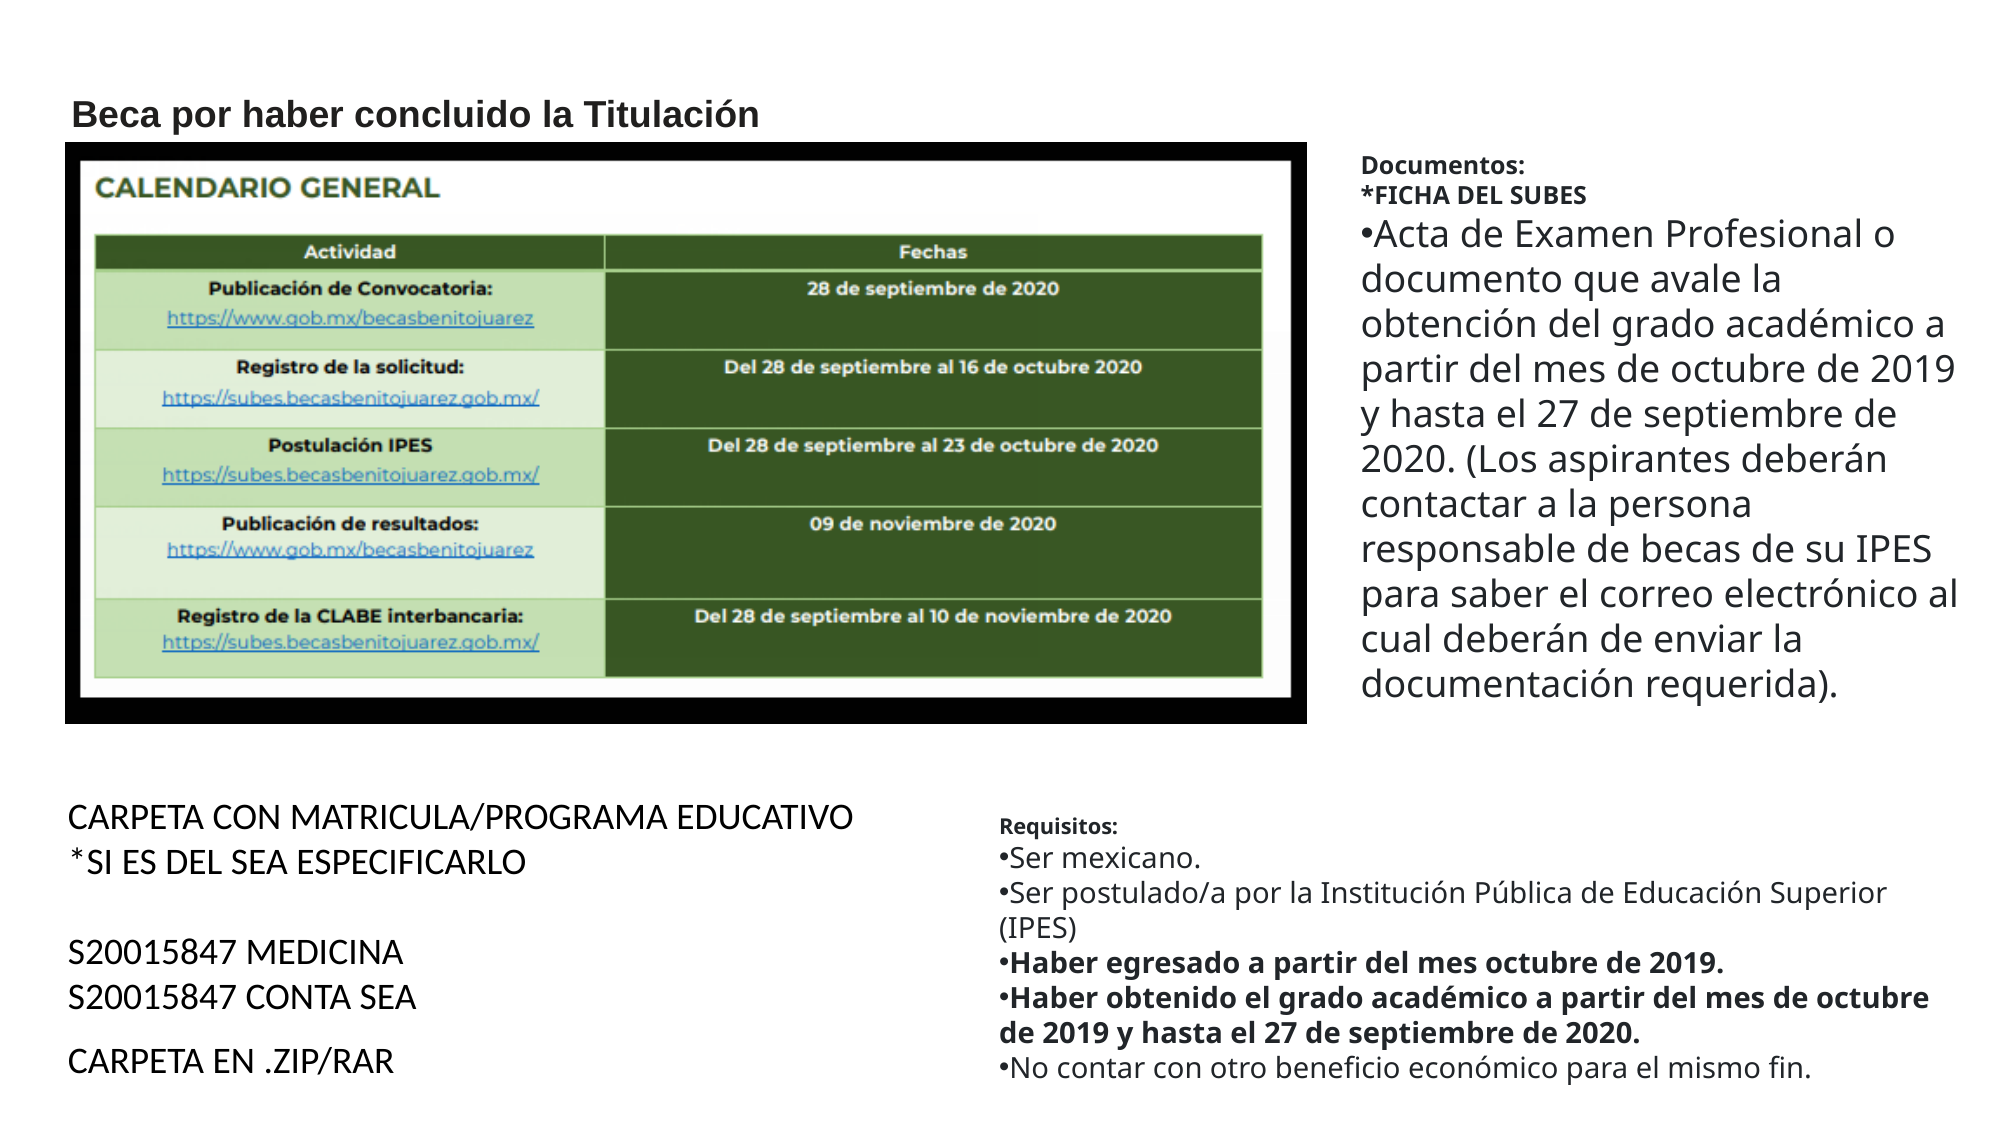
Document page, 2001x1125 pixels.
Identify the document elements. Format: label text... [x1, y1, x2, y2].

text_box CARPETA EN .ZIP/RAR [53, 1029, 607, 1089]
text_box CARPETA CON MATRICULA/PROGRAMA EDUCATIVO *SI ES DEL SEA ESPECIFICARLO S20015847 MEDICINA S20015847 CONTA SEA [53, 784, 1089, 1024]
text_box Beca por haber concluido la Titulación [56, 82, 776, 142]
picture [65, 142, 1307, 724]
text_box Documentos: *FICHA DEL SUBES Acta de Examen Profesional o documento que avale la obtención del grado académico a partir del mes de octubre de 2019 y hasta el 27 de septiembre de 2020. (Los aspirantes deberán contactar a la persona responsable de becas de su IPES para saber el correo electrónico al cual deberán de enviar la documentación requerida). [1345, 142, 1985, 713]
text_box Requisitos: Ser mexicano. Ser postulado/a por la Institución Pública de Educación Superior (IPES) Haber egresado a partir del mes octubre de 2019. Haber obtenido el grado académico a partir del mes de octubre de 2019 y hasta el 27 de septiembre de 2020. No contar con otro beneficio económico para el mismo fin. [984, 805, 1985, 1092]
